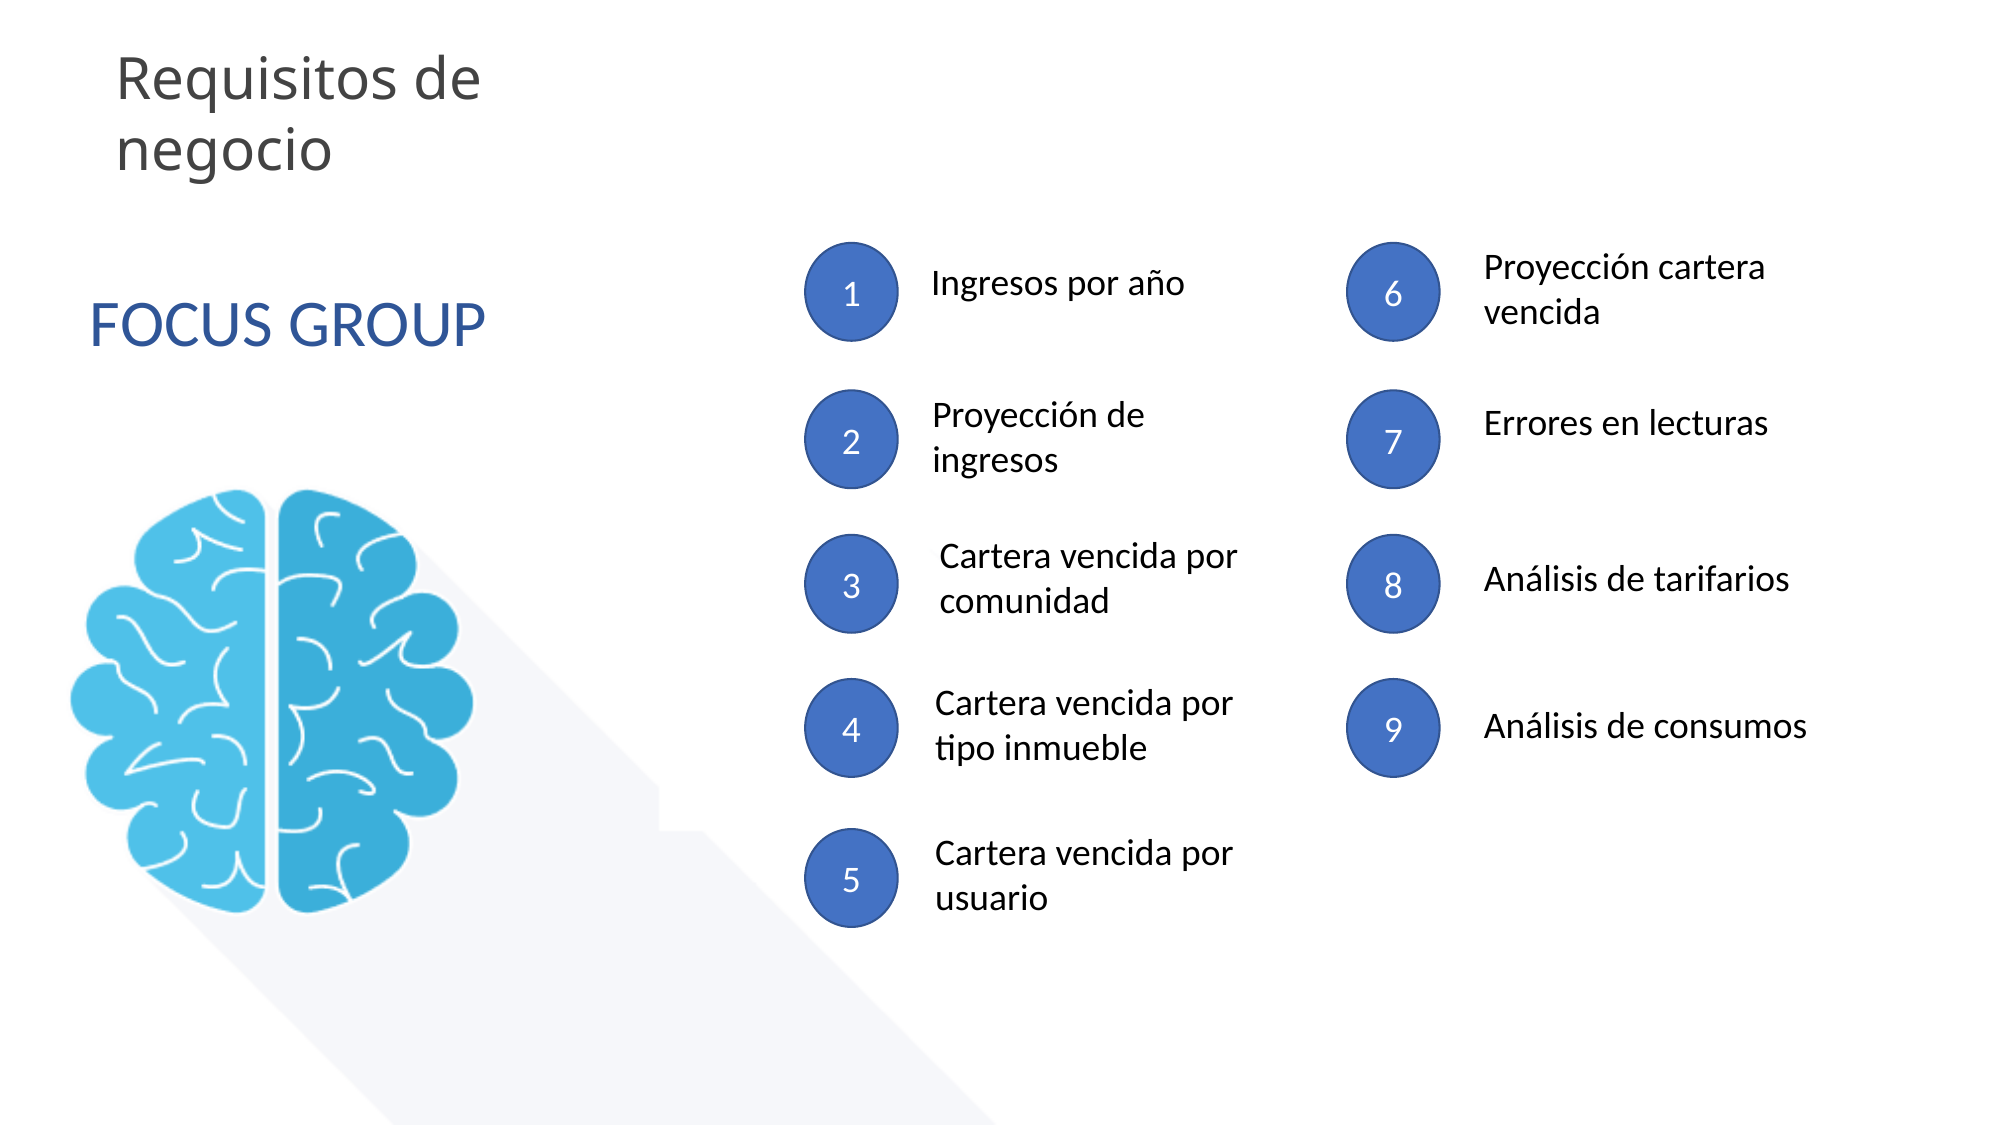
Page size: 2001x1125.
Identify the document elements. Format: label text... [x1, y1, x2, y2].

text_box Cartera vencida por tipo inmueble [1010, 670, 1260, 776]
text_box 8 [1346, 533, 1441, 634]
text_box Cartera vencida por comunidad [1010, 524, 1265, 629]
text_box 7 [1346, 389, 1441, 490]
text_box 1 [804, 241, 899, 342]
text_box Cartera vencida por usuario [1010, 820, 1265, 926]
text_box FOCUS GROUP [74, 272, 531, 367]
text_box Ingresos por año [916, 250, 1234, 311]
text_box Análisis de tarifarios [1469, 546, 1823, 607]
text_box 2 [804, 389, 899, 441]
picture [0, 441, 1010, 1125]
text_box Errores en lecturas [1469, 390, 1787, 451]
text_box Análisis de consumos [1469, 693, 1854, 754]
text_box Requisitos de negocio [100, 42, 676, 182]
text_box Proyección de ingresos [917, 382, 1235, 487]
text_box Proyección cartera vencida [1469, 234, 1787, 340]
text_box 6 [1346, 241, 1441, 342]
text_box 9 [1346, 677, 1441, 778]
